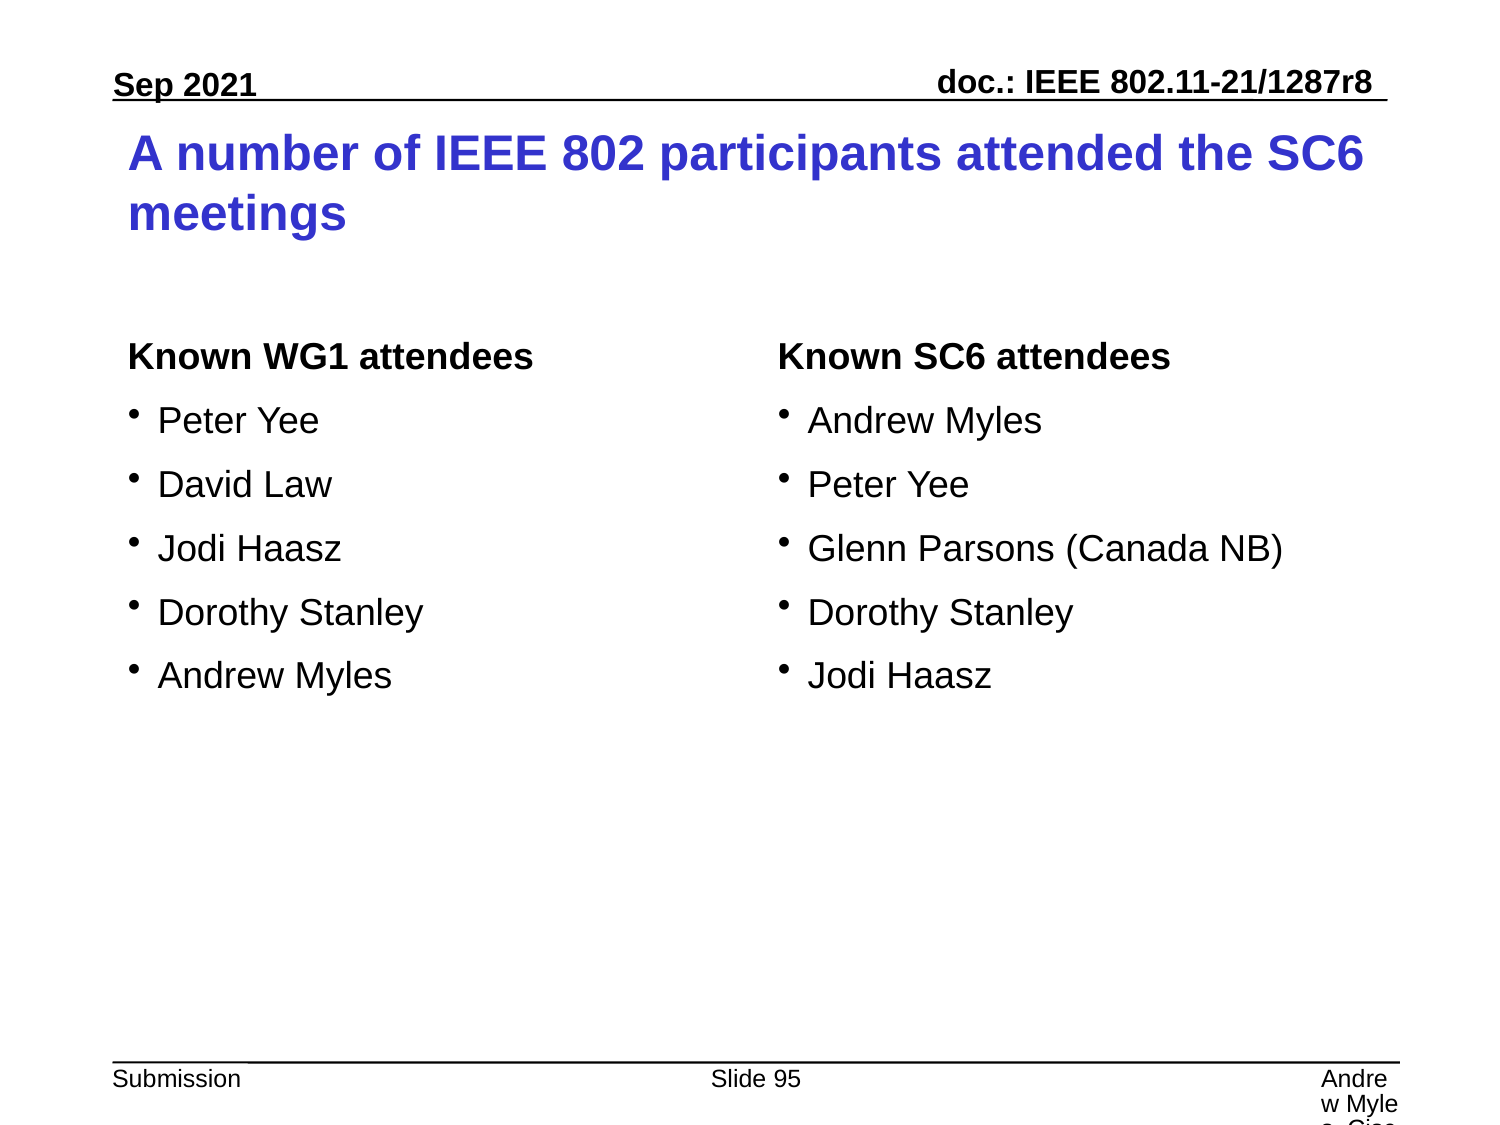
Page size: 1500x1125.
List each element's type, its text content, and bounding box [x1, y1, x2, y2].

title A number of IEEE 802 participants attended the SC6 meetings [112, 112, 1388, 288]
list Known SC6 attendees Andrew Myles Peter Yee Glenn Parsons (Canada NB) Dorothy Stanley Jodi Haasz [762, 324, 1388, 1000]
footer Andrew Myles, Cisco [1320, 1061, 1402, 1093]
slide_number Slide 95 [709, 1061, 803, 1093]
list Known WG1 attendees Peter Yee David Law Jodi Haasz Dorothy Stanley Andrew Myles [112, 324, 738, 1000]
